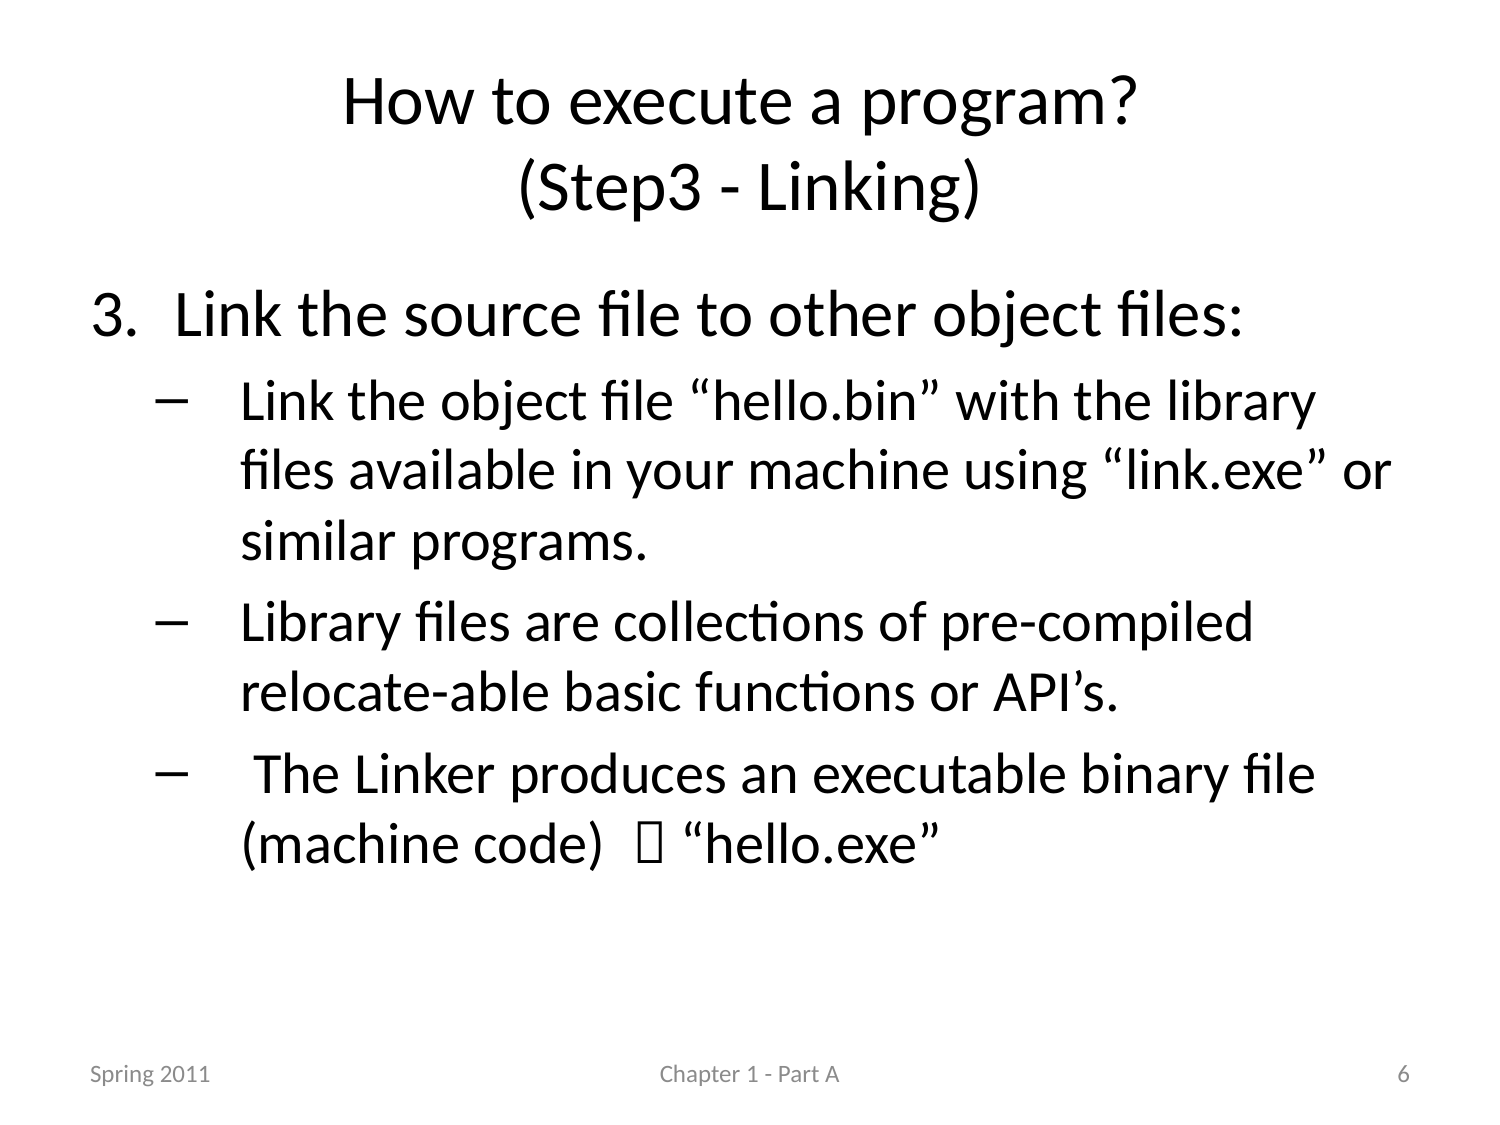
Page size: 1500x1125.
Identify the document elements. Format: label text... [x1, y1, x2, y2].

slide_number Spring 2011 [75, 1042, 425, 1103]
title How to execute a program? (Step3 - Linking) [75, 45, 1425, 233]
slide_number 6 [1074, 1042, 1425, 1103]
list Link the source file to other object files: Link the object file “hello.bin” with the library files available in your machine using “link.exe” or similar programs. Library files are collections of pre-compiled relocate-able basic functions or API’s. The Linker produces an executable binary file (machine code)  “hello.exe” [75, 262, 1425, 1005]
footer Chapter 1 - Part A [512, 1042, 988, 1103]
